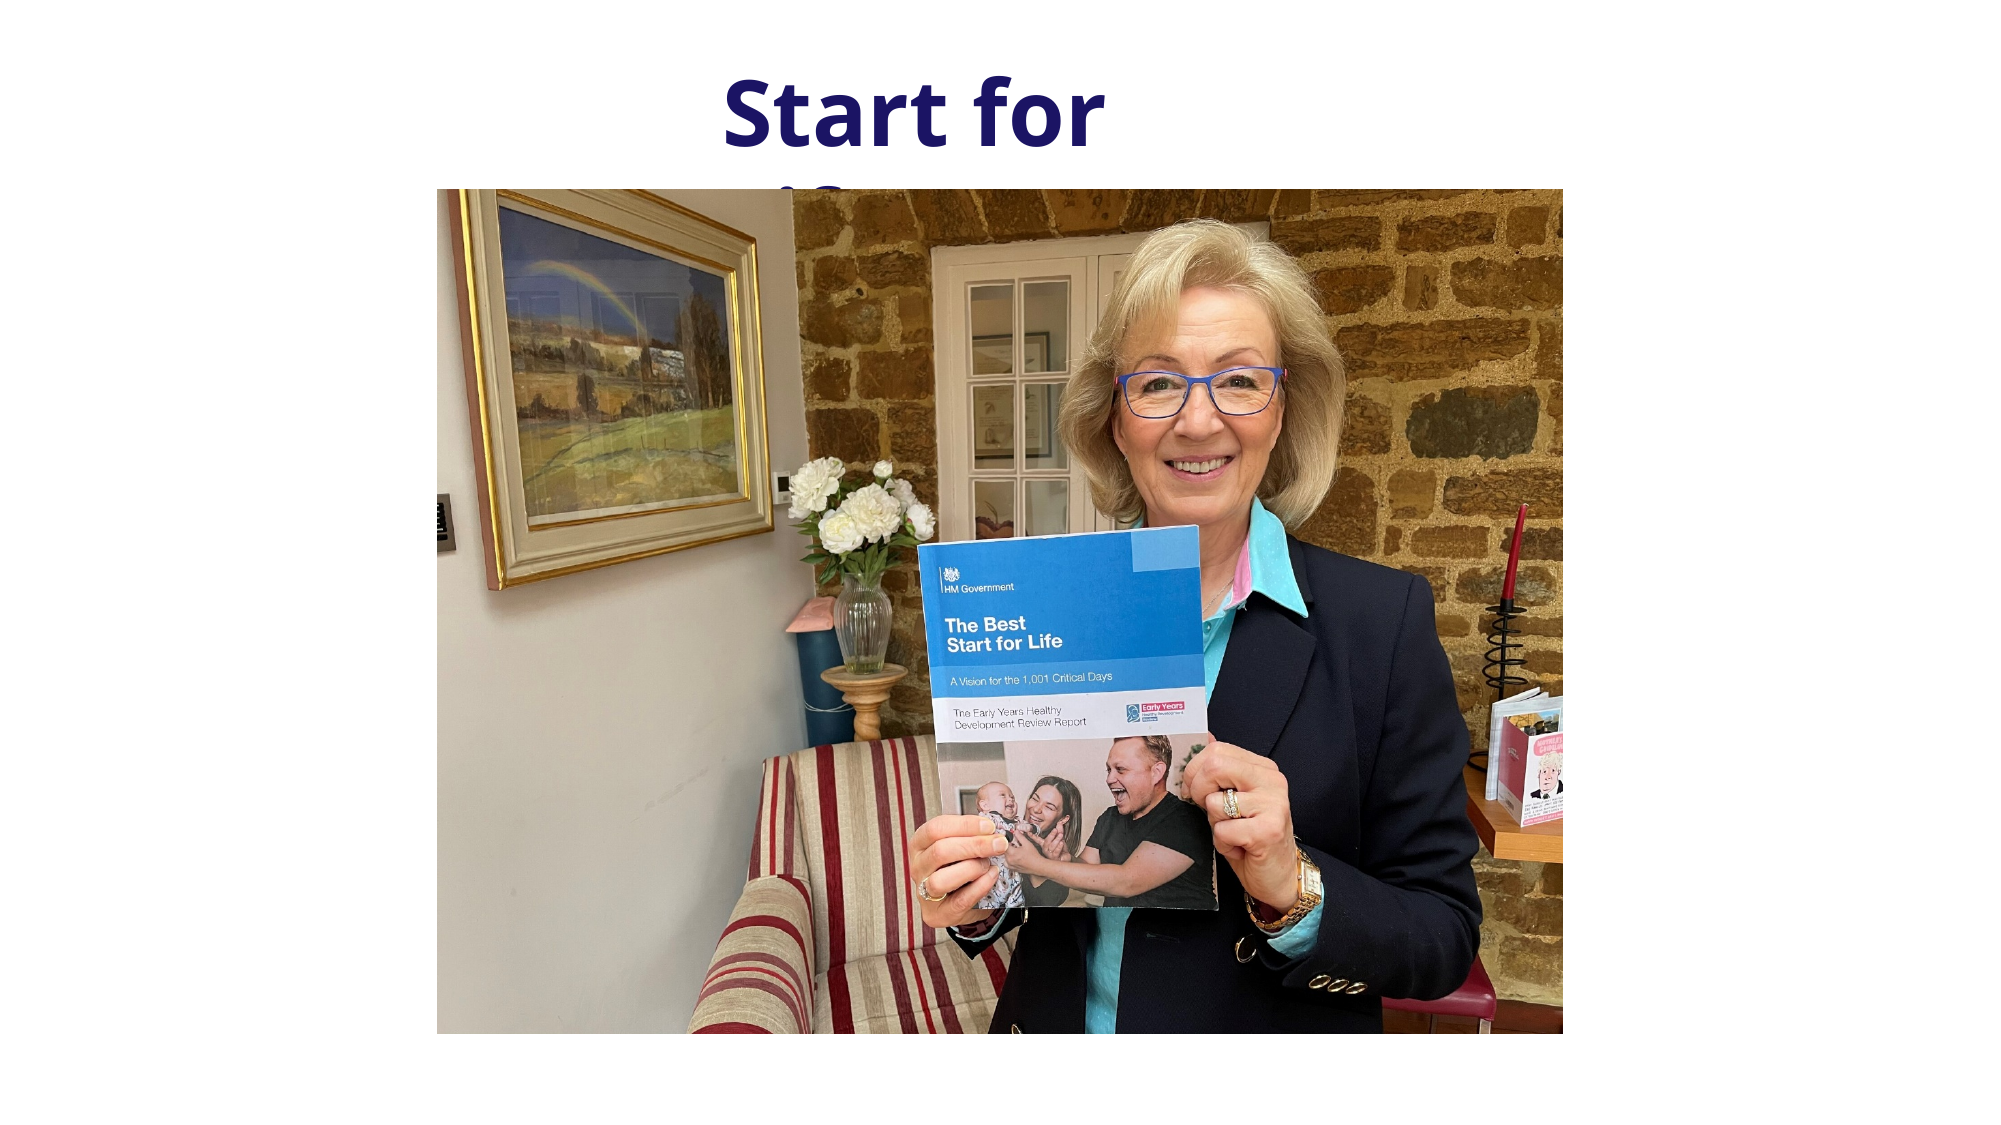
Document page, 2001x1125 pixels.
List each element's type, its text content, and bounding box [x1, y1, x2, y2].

picture [437, 189, 1563, 1034]
text_box Start for Life [707, 47, 1293, 189]
